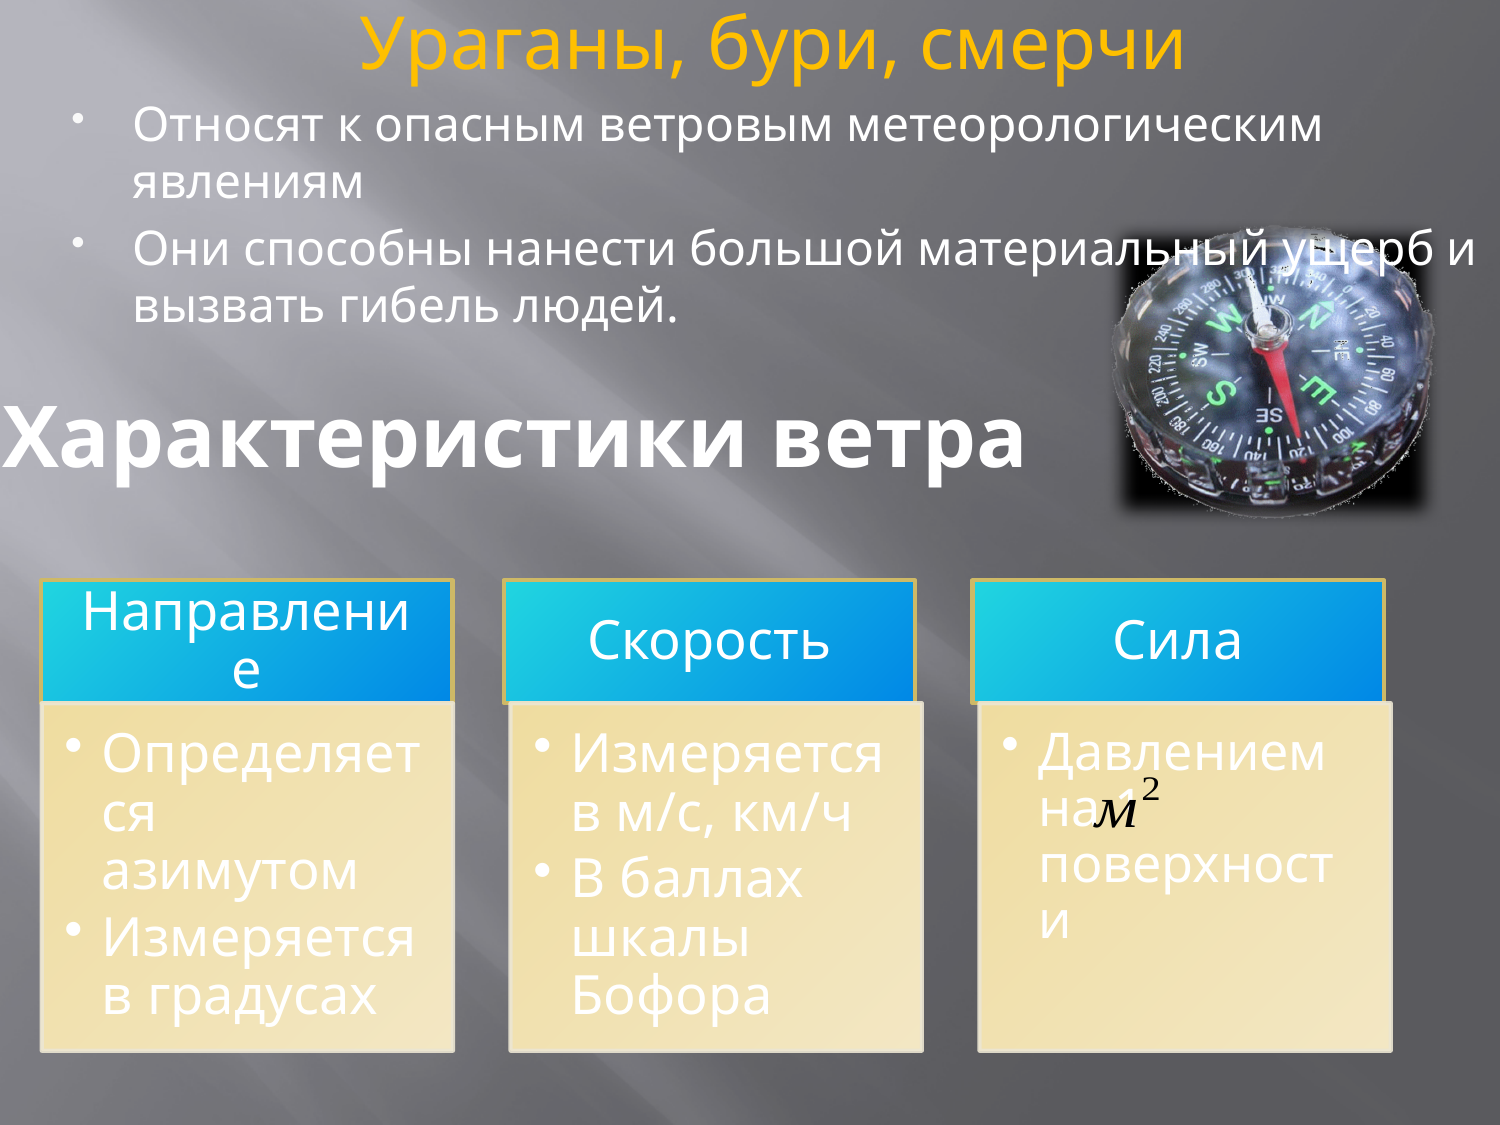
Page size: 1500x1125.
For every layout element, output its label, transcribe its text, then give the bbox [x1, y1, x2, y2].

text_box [1080, 762, 1176, 941]
title Характеристики ветра [0, 339, 1104, 528]
text_box Ураганы, бури, смерчи Относят к опасным ветровым метеорологическим явлениям Они способны нанести большой материальный ущерб и вызвать гибель людей. [38, 0, 1500, 344]
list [40, 444, 1392, 1125]
picture [1104, 219, 1444, 528]
